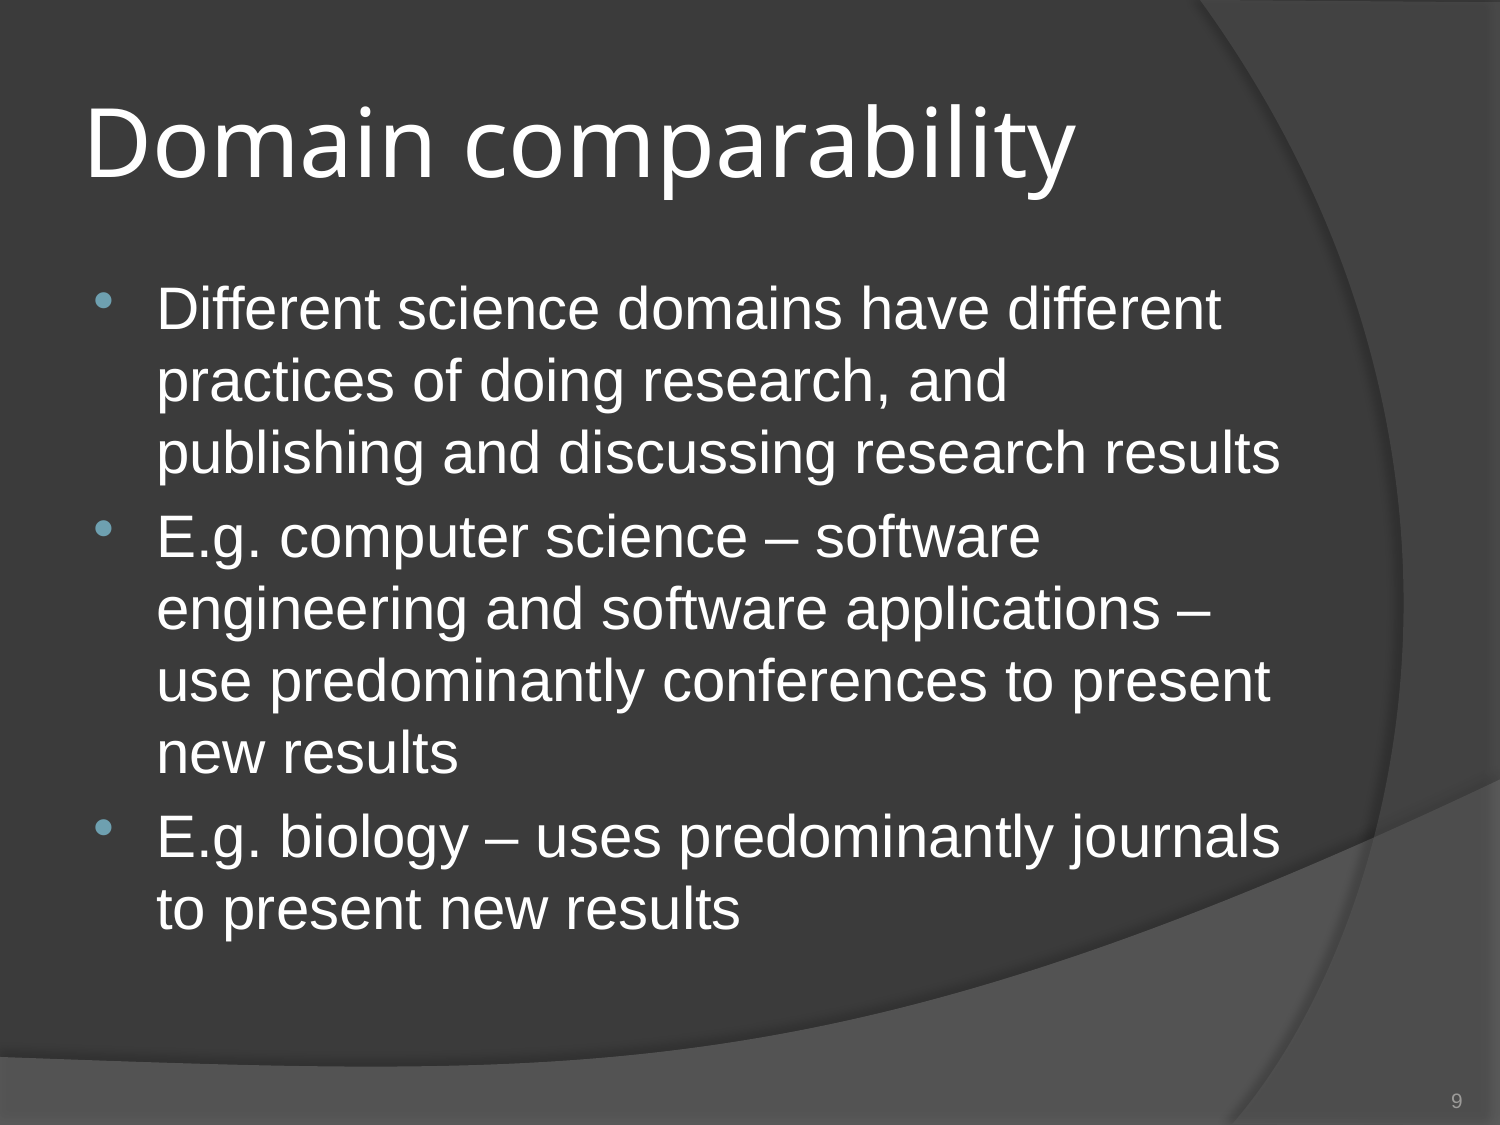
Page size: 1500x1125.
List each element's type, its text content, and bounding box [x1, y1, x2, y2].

list Different science domains have different practices of doing research, and publishing and discussing research results E.g. computer science – software engineering and software applications – use predominantly conferences to present new results E.g. biology – uses predominantly journals to present new results [74, 262, 1301, 1006]
title Domain comparability [74, 44, 1301, 233]
slide_number 9 [1337, 1053, 1463, 1114]
